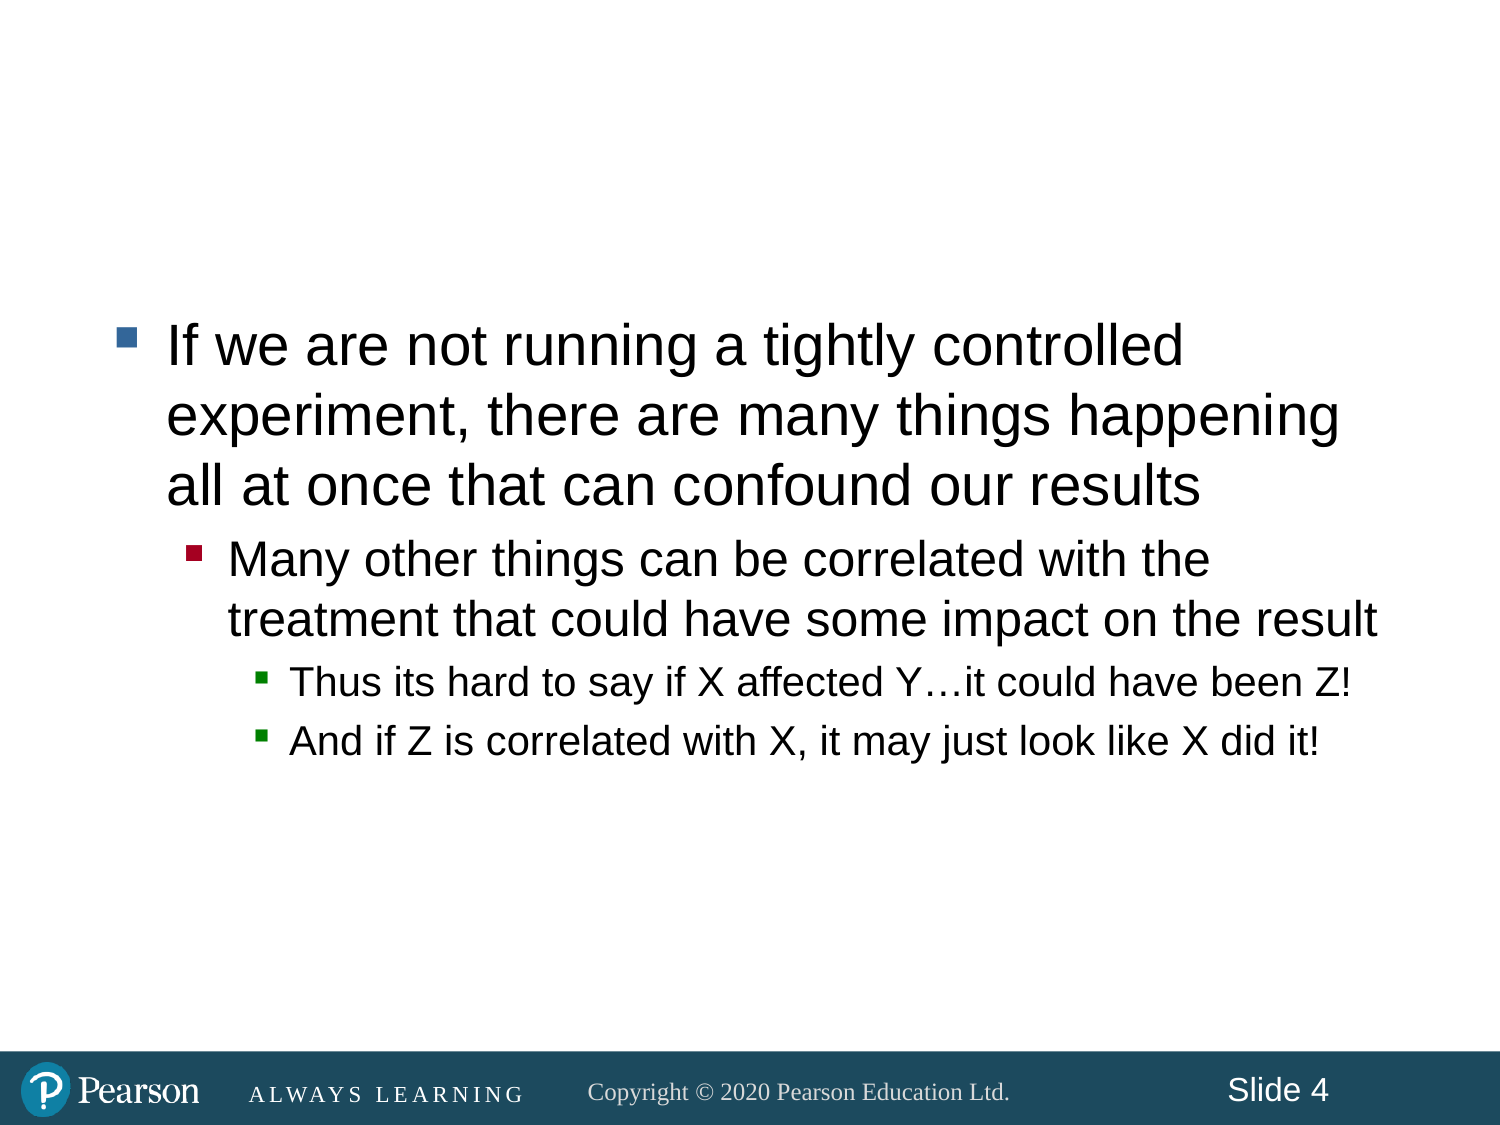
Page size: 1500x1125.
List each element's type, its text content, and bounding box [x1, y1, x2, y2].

picture [21, 1062, 199, 1117]
list If we are not running a tightly controlled experiment, there are many things happening all at once that can confound our results Many other things can be correlated with the treatment that could have some impact on the result Thus its hard to say if X affected Y…it could have been Z! And if Z is correlated with X, it may just look like X did it! [99, 299, 1425, 1044]
